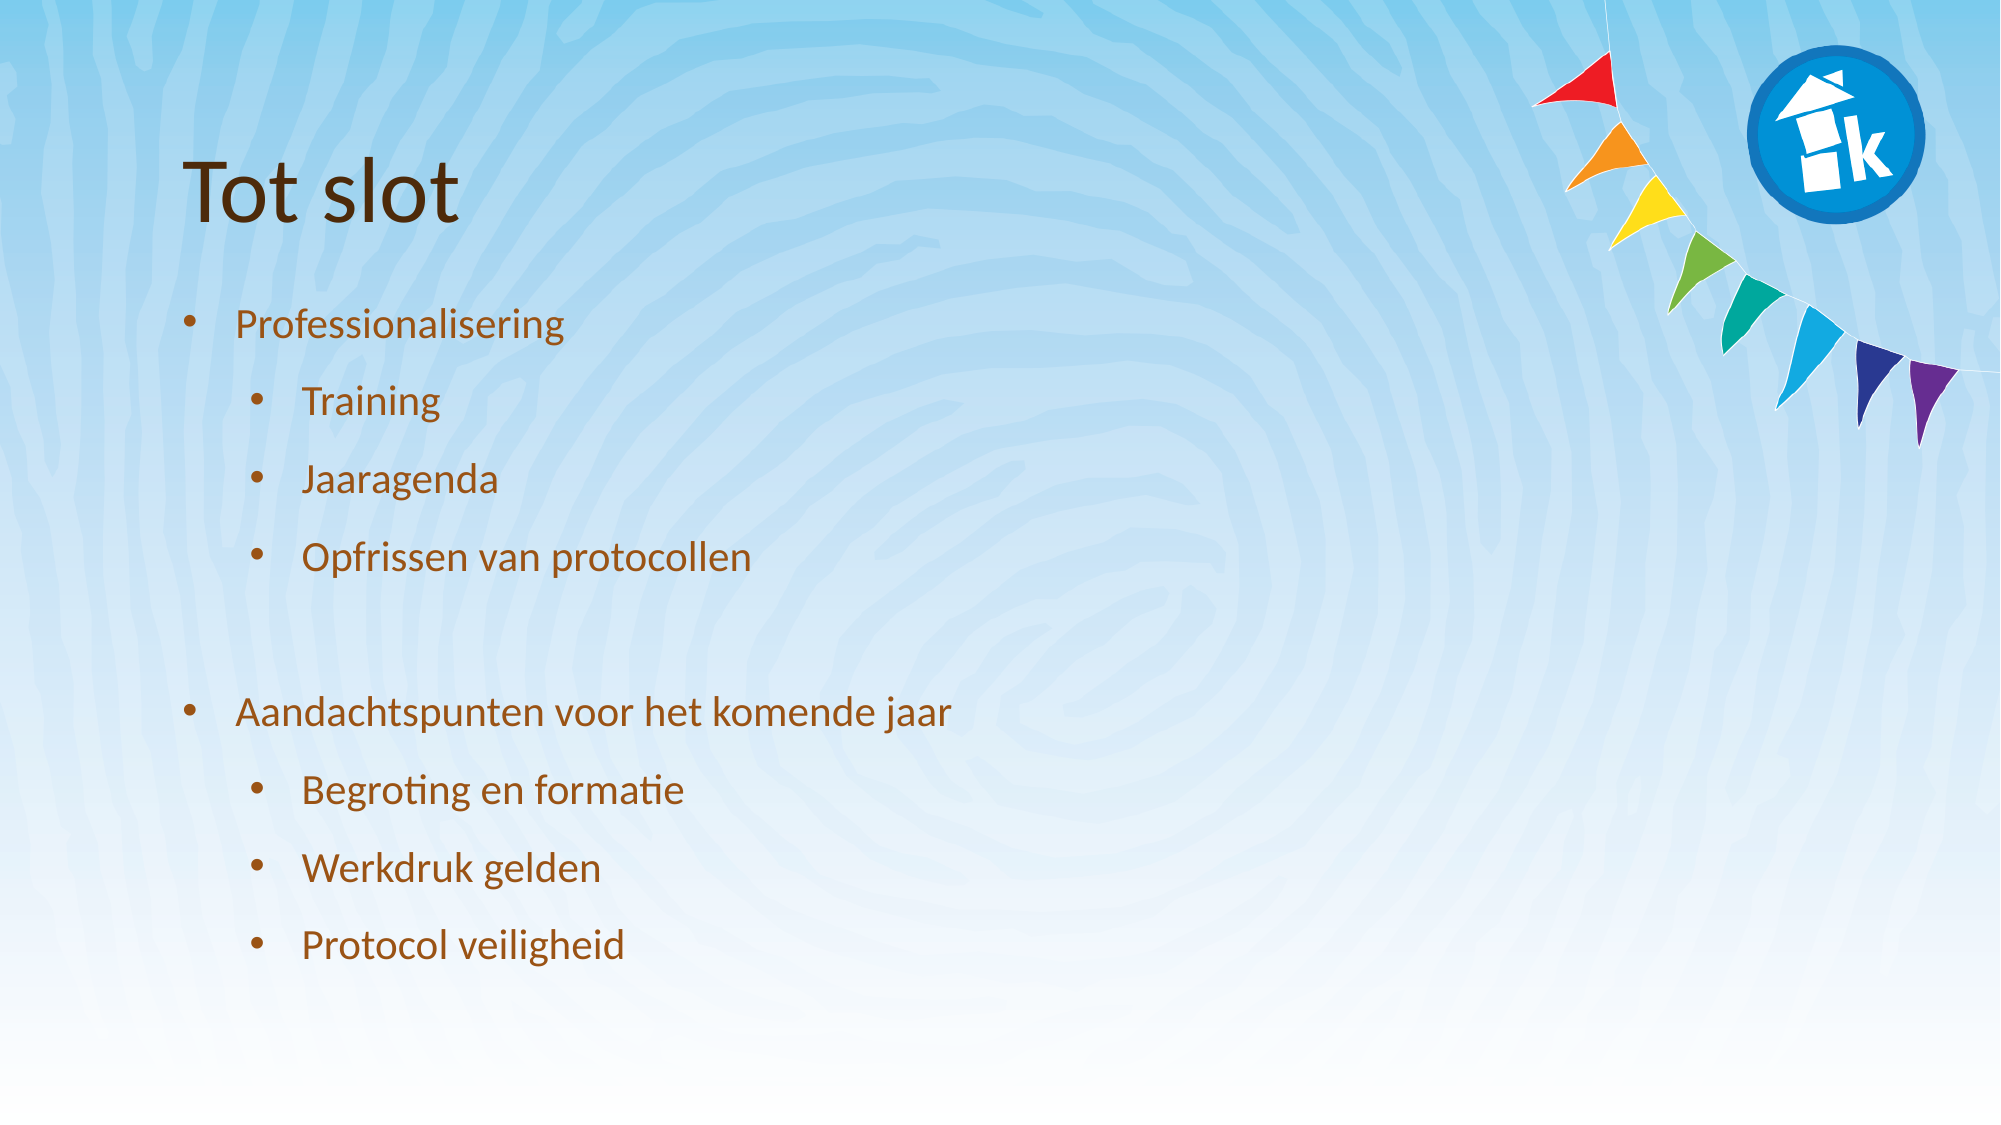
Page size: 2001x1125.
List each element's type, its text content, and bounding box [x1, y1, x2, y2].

picture [0, 0, 2001, 1125]
title Tot slot [174, 49, 1826, 251]
list Professionalisering Training Jaaragenda Opfrissen van protocollen Aandachtspunten voor het komende jaar Begroting en formatie Werkdruk gelden Protocol veiligheid [174, 286, 1826, 982]
